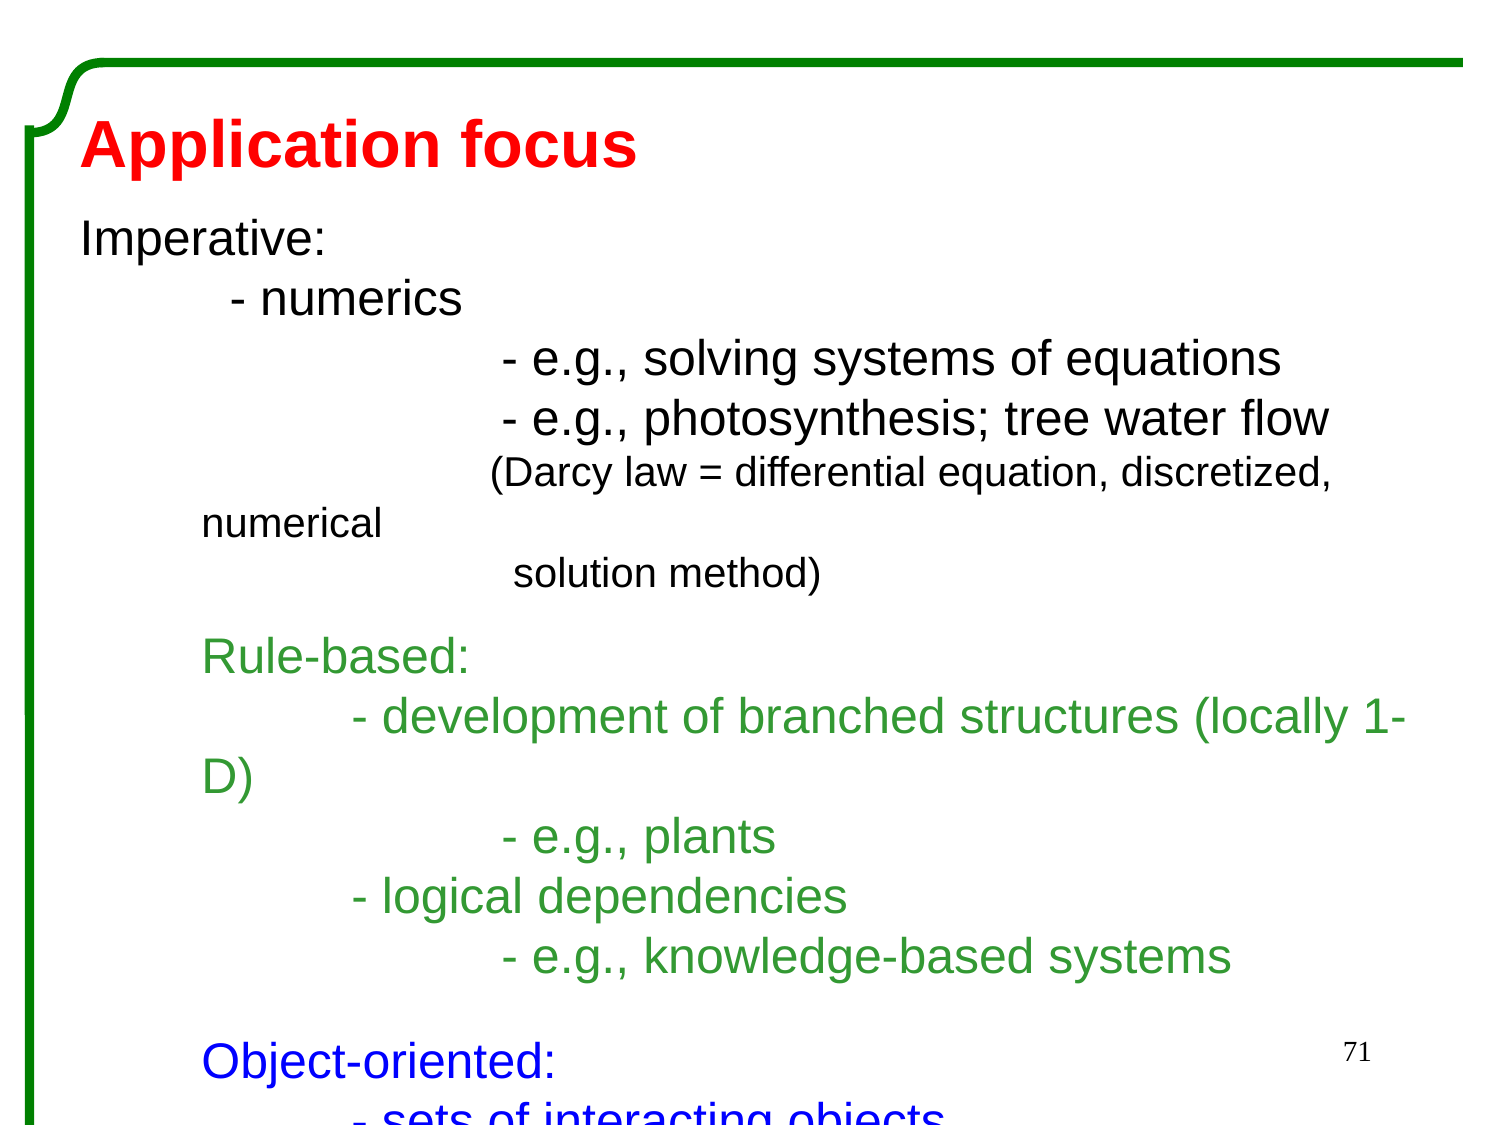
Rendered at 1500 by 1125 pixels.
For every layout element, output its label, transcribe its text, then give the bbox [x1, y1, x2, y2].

slide_number 71 [1074, 1025, 1388, 1100]
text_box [31, 60, 103, 136]
text_box Application focus Imperative: - numerics - e.g., solving systems of equations - e.g., photosynthesis; tree water flow (Darcy law = differential equation, discretized, numerical solution method) Rule-based: - development of branched structures (locally 1-D) - e.g., plants - logical dependencies - e.g., knowledge-based systems Object-oriented: - sets of interacting objects - e.g., individual animals [64, 92, 1459, 1125]
